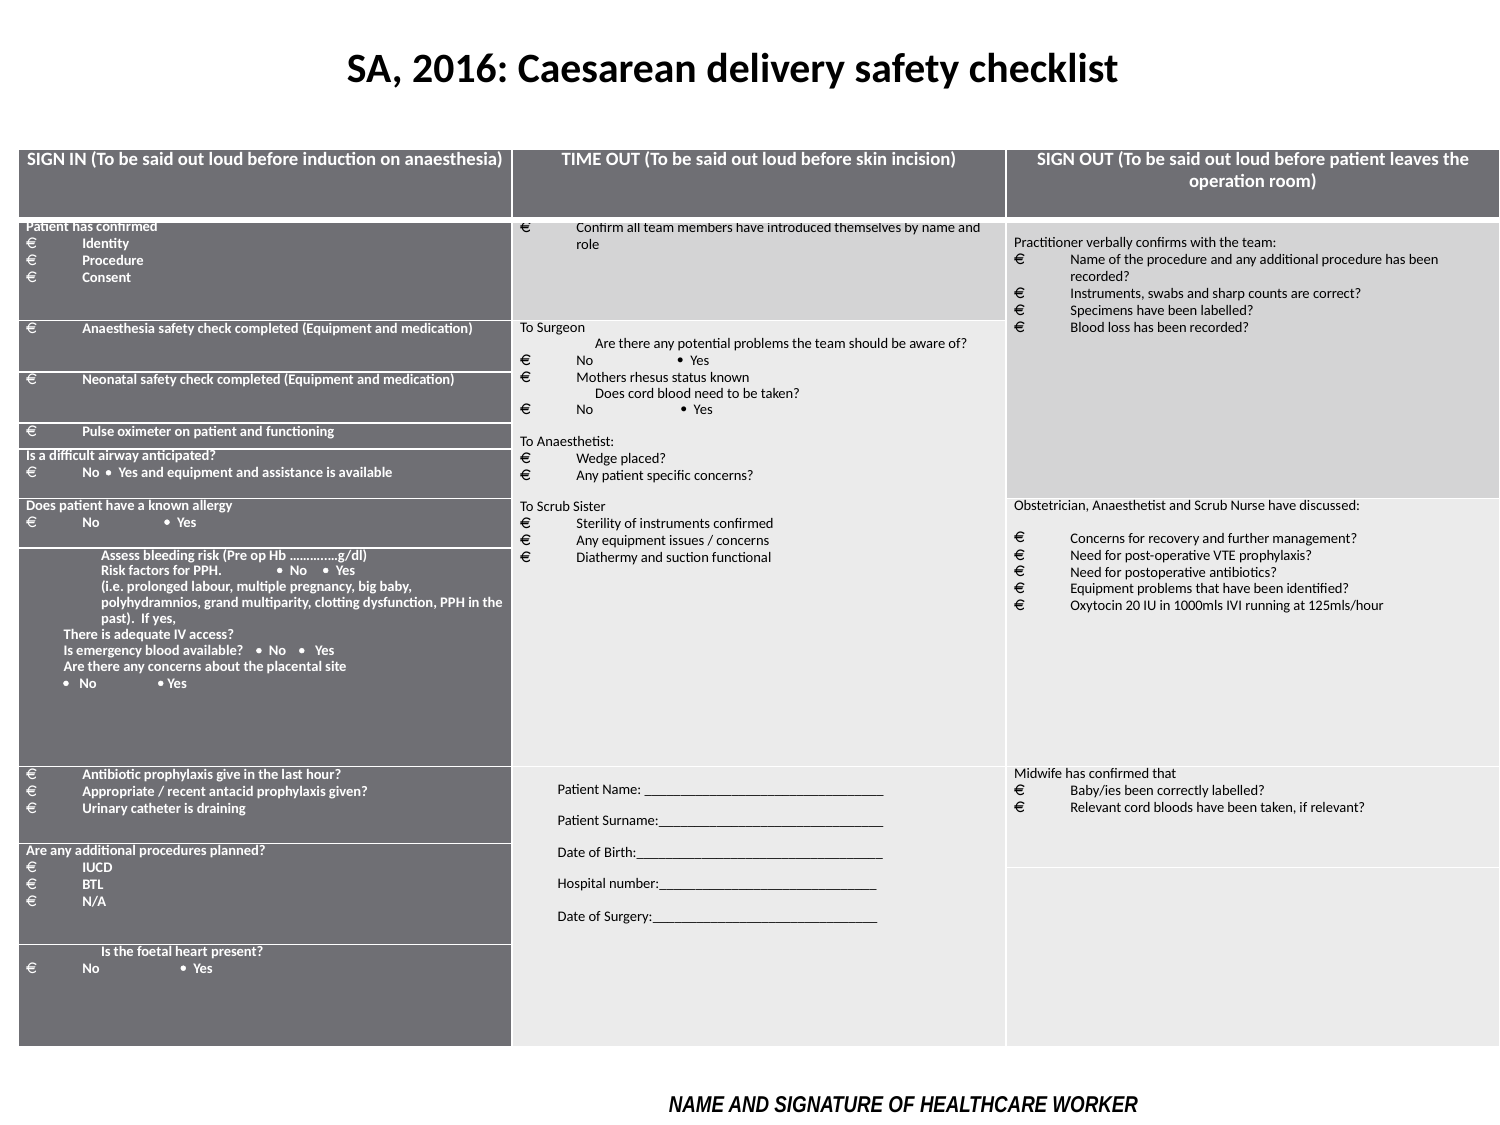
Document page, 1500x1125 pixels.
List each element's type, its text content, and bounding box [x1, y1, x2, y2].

table_cell Assess bleeding risk (Pre op Hb ………..…g/dl) Risk factors for PPH.  No  Yes (i.e. prolonged labour, multiple pregnancy, big baby, polyhydramnios, grand multiparity, clotting dysfunction, PPH in the past). If yes, There is adequate IV access? Is emergency blood available?  No  Yes Are there any concerns about the placental site  No  Yes [19, 549, 511, 766]
text_box SA, 2016: Caesarean delivery safety checklist [0, 33, 1488, 99]
table_header SIGN OUT (To be said out loud before patient leaves the operation room) [1007, 150, 1499, 217]
text_box NAME AND SIGNATURE OF HEALTHCARE WORKER [53, 1082, 1306, 1125]
table_cell Pulse oximeter on patient and functioning [19, 424, 511, 448]
table_cell Patient has confirmed Identity Procedure Consent [19, 223, 511, 320]
table_cell [1007, 868, 1499, 1046]
table_header SIGN IN (To be said out loud before induction on anaesthesia) [19, 150, 511, 217]
table_cell Obstetrician, Anaesthetist and Scrub Nurse have discussed: Concerns for recovery and further management? Need for post-operative VTE prophylaxis? Need for postoperative antibiotics? Equipment problems that have been identified? Oxytocin 20 IU in 1000mls IVI running at 125mls/hour [1007, 499, 1499, 766]
table_cell Does patient have a known allergy No  Yes [19, 499, 511, 547]
table_cell Is a difficult airway anticipated? No  Yes and equipment and assistance is available [19, 450, 511, 498]
table_cell Antibiotic prophylaxis give in the last hour? Appropriate / recent antacid prophylaxis given? Urinary catheter is draining [19, 767, 511, 843]
table_cell To Surgeon Are there any potential problems the team should be aware of? No  Yes Mothers rhesus status known Does cord blood need to be taken? No  Yes To Anaesthetist: Wedge placed? Any patient specific concerns? To Scrub Sister Sterility of instruments confirmed Any equipment issues / concerns Diathermy and suction functional [513, 321, 1005, 766]
table_cell Are any additional procedures planned? IUCD BTL N/A [19, 844, 511, 944]
table_cell Is the foetal heart present? No  Yes [19, 945, 511, 1046]
table_cell Anaesthesia safety check completed (Equipment and medication) [19, 321, 511, 371]
table_cell Patient Name: _________________________________ Patient Surname:_______________________________ Date of Birth:__________________________________ Hospital number:______________________________ Date of Surgery:_______________________________ [513, 767, 1005, 1046]
table_cell Midwife has confirmed that Baby/ies been correctly labelled? Relevant cord bloods have been taken, if relevant? [1007, 767, 1499, 867]
table_cell Neonatal safety check completed (Equipment and medication) [19, 373, 511, 422]
table_header TIME OUT (To be said out loud before skin incision) [513, 150, 1005, 217]
table_cell Practitioner verbally confirms with the team: Name of the procedure and any additional procedure has been recorded? Instruments, swabs and sharp counts are correct? Specimens have been labelled? Blood loss has been recorded? [1007, 223, 1499, 498]
table_cell Confirm all team members have introduced themselves by name and role [513, 223, 1005, 320]
